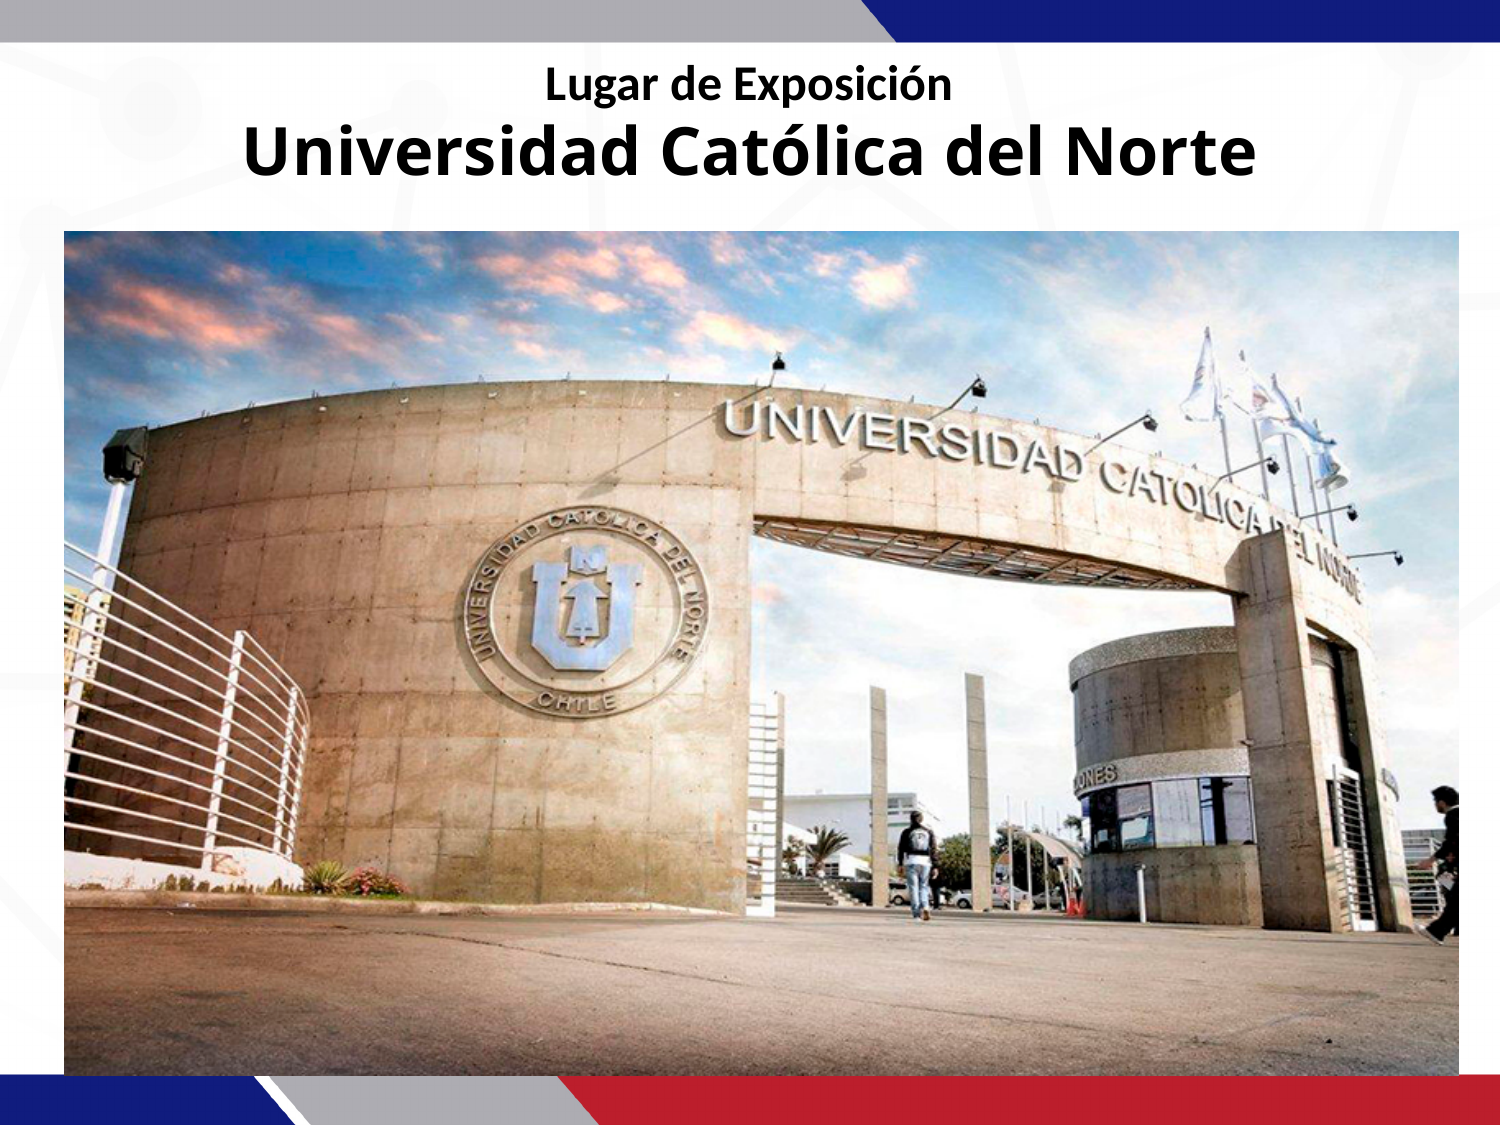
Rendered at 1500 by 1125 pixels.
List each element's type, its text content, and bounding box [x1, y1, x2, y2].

picture [0, 0, 1500, 42]
text_box Lugar de Exposición [0, 42, 1500, 118]
picture [0, 118, 1500, 1125]
text_box Universidad Católica del Norte [226, 101, 1274, 197]
